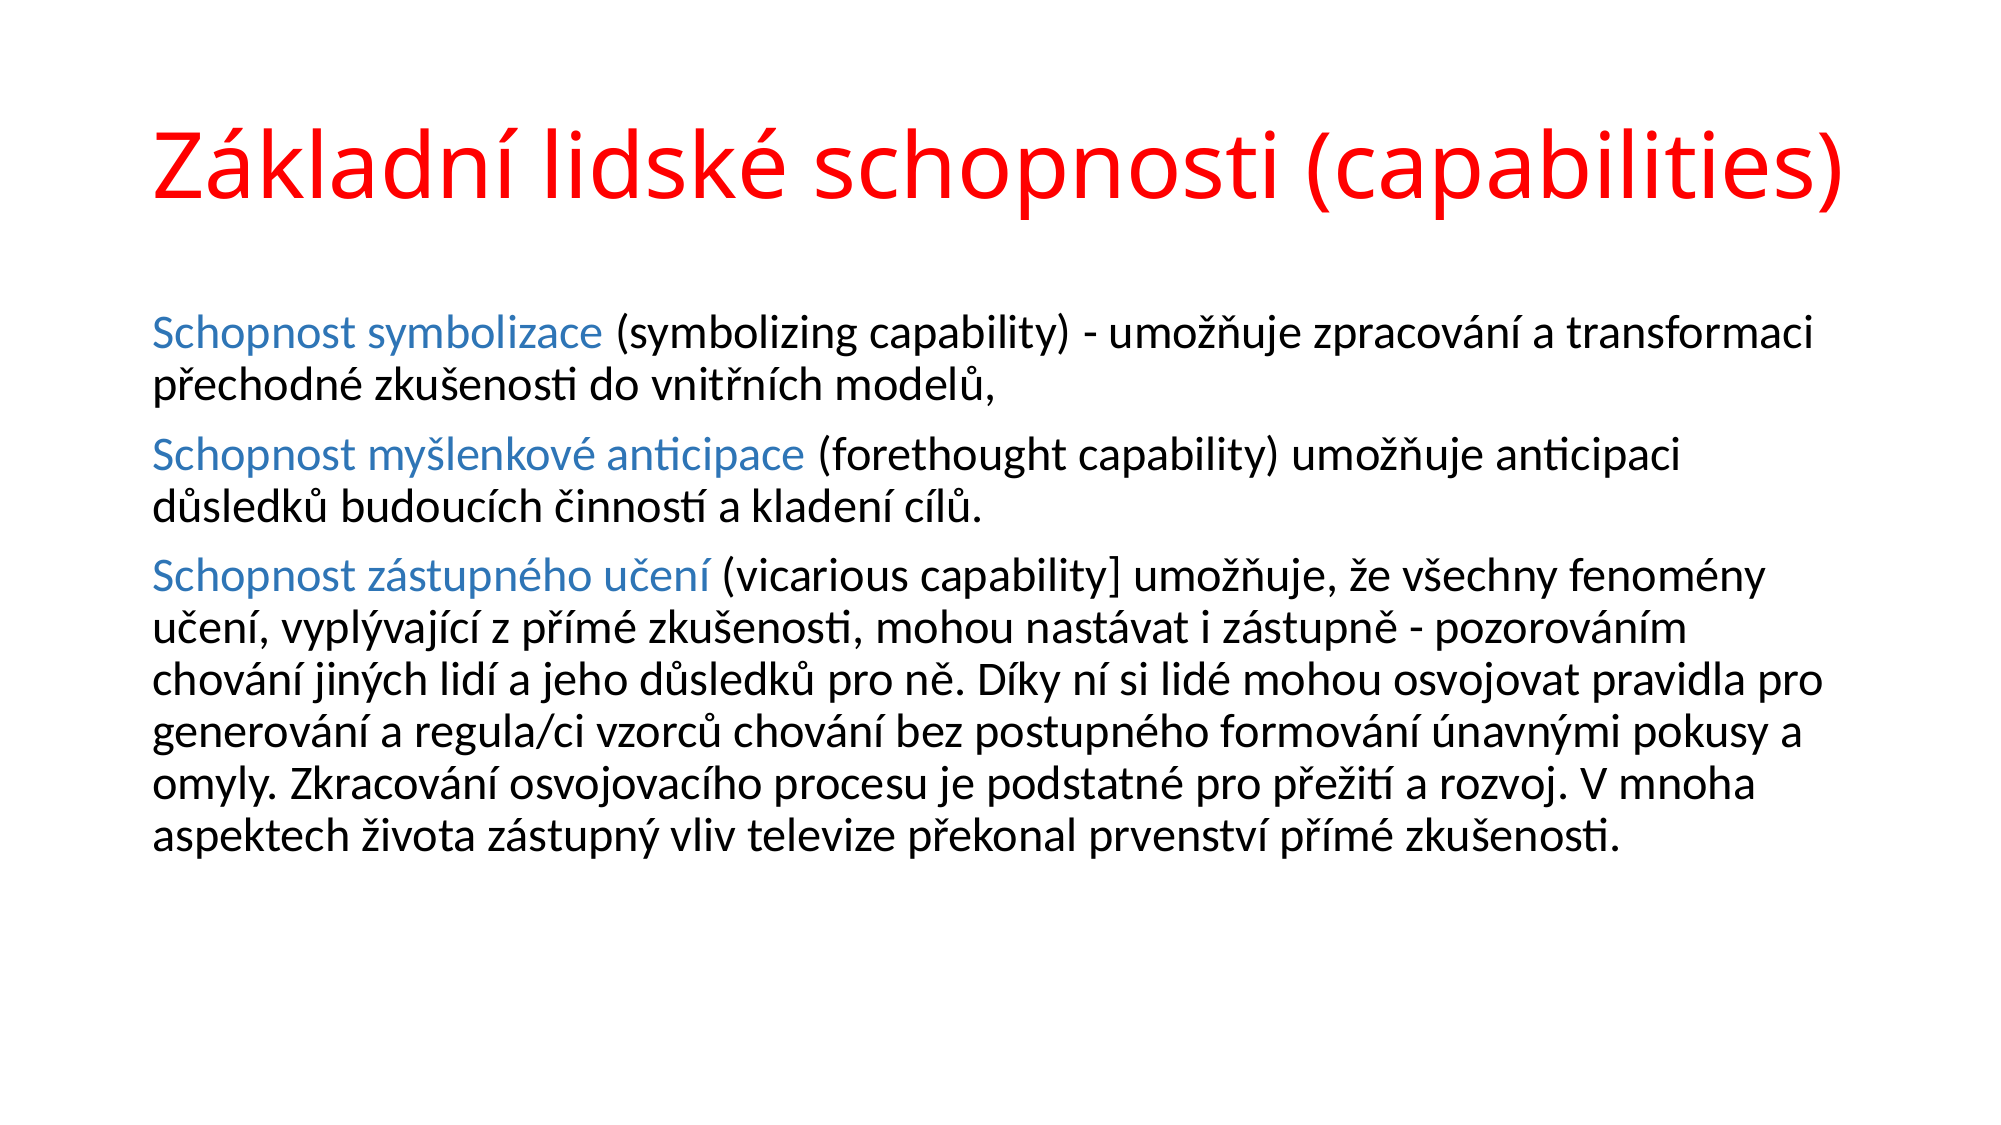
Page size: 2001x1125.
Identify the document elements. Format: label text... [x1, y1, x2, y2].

list Schopnost symbolizace (symbolizing capability) - umožňuje zpracování a transformaci přechodné zkušenosti do vnitřních modelů, Schopnost myšlenkové anticipace (forethought capability) umožňuje anticipaci důsledků budoucích činností a kladení cílů. Schopnost zástupného učení (vicarious capability] umožňuje, že všechny fenomény učení, vyplývající z přímé zkušenosti, mohou nastávat i zástupně - pozorováním chování jiných lidí a jeho důsledků pro ně. Díky ní si lidé mohou osvojovat pravidla pro generování a regula/ci vzorců chování bez postupného formování únavnými pokusy a omyly. Zkracování osvojovacího procesu je podstatné pro přežití a rozvoj. V mnoha aspektech života zástupný vliv televize překonal prvenství přímé zkušenosti. [137, 299, 1863, 1014]
title Základní lidské schopnosti (capabilities) [137, 59, 1863, 278]
